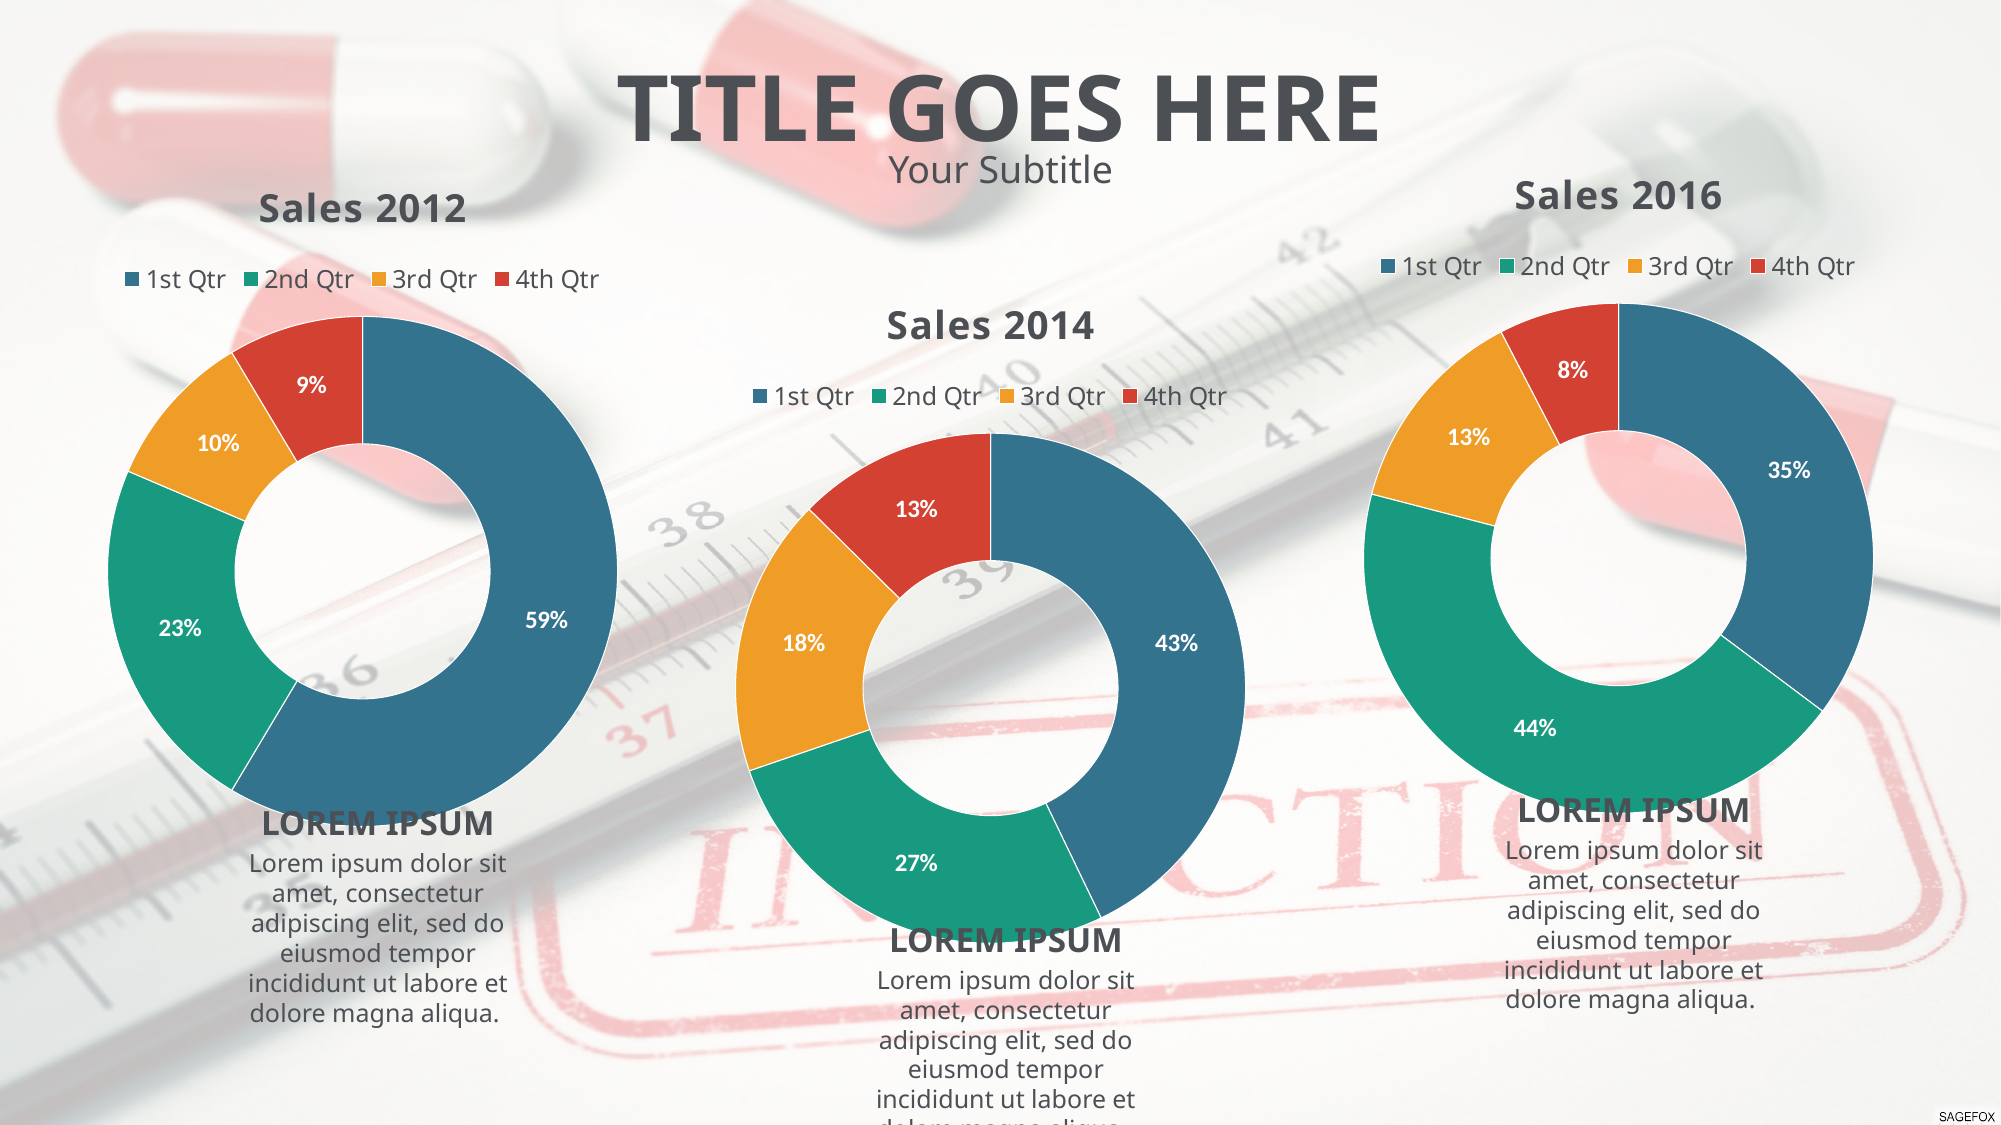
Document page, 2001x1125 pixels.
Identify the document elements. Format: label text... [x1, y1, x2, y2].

chart [691, 263, 1290, 958]
text_box LOREM IPSUM Lorem ipsum dolor sit amet, consectetur adipiscing elit, sed do eiusmod tempor incididunt ut labore et dolore magna aliqua. [1463, 828, 1805, 1022]
text_box LOREM IPSUM Lorem ipsum dolor sit amet, consectetur adipiscing elit, sed do eiusmod tempor incididunt ut labore et dolore magna aliqua. [835, 958, 1177, 1125]
text_box LOREM IPSUM Lorem ipsum dolor sit amet, consectetur adipiscing elit, sed do eiusmod tempor incididunt ut labore et dolore magna aliqua. [207, 841, 549, 1035]
chart [1319, 133, 1918, 828]
chart [63, 147, 662, 841]
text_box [548, 42, 1452, 199]
picture [1936, 1111, 1997, 1125]
